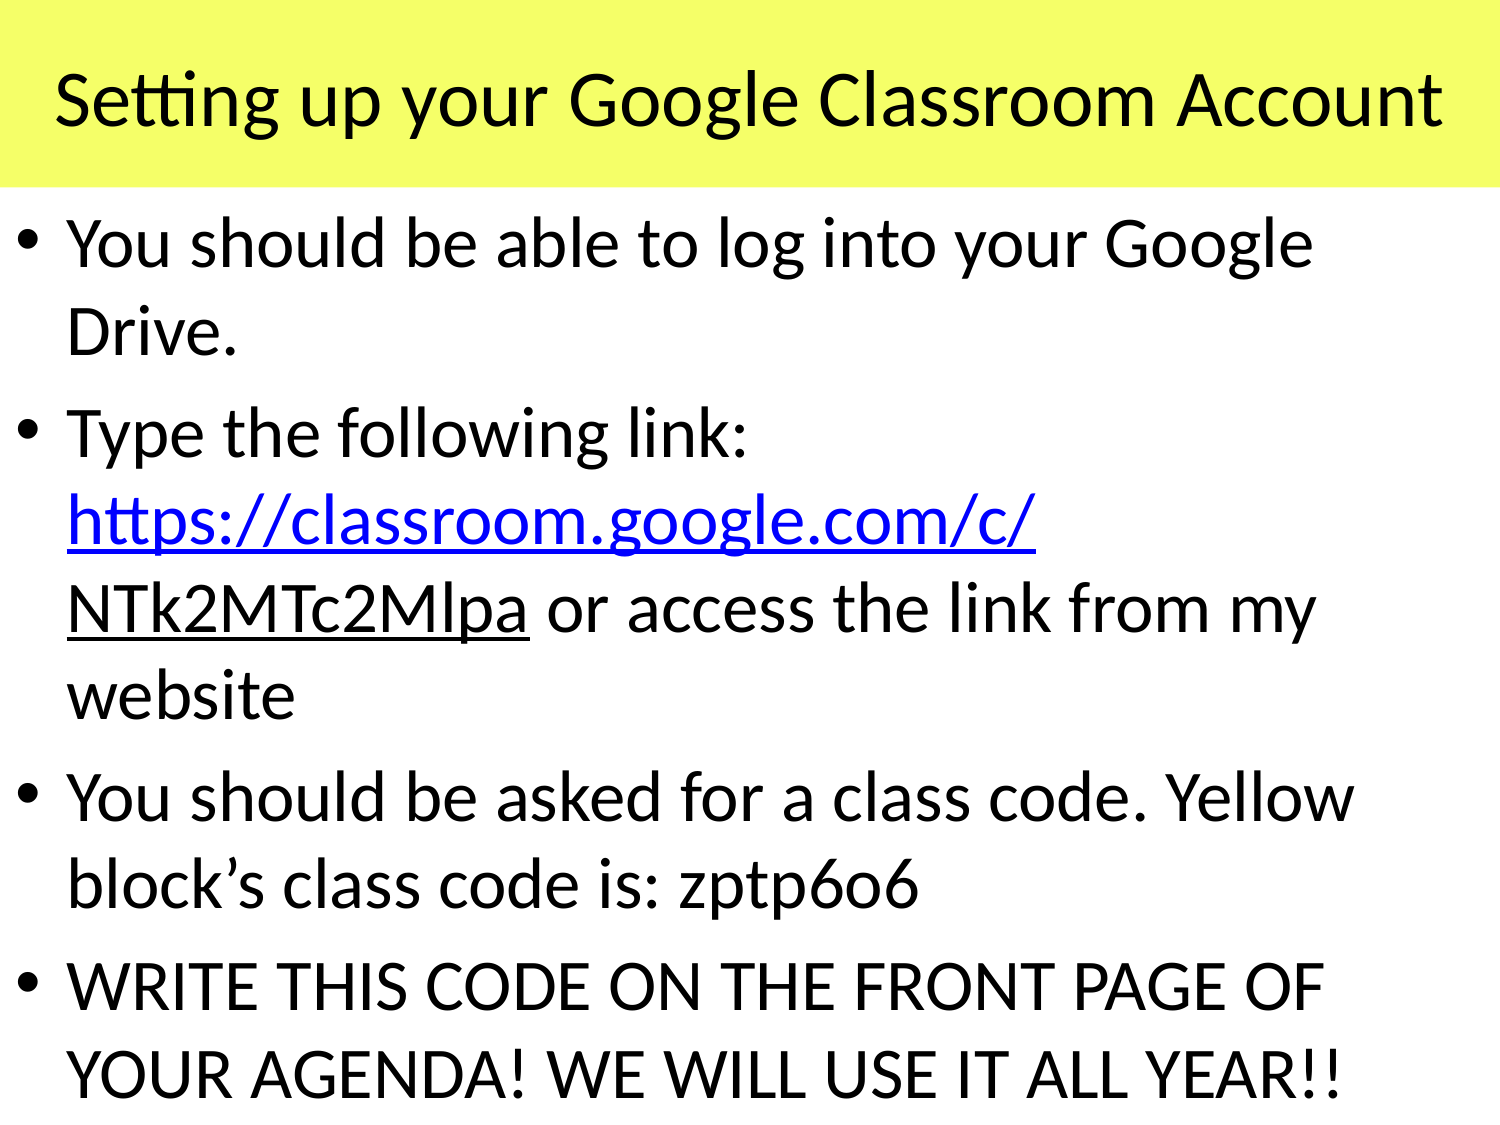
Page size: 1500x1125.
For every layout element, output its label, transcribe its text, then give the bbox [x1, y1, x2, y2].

list You should be able to log into your Google Drive. Type the following link: https://classroom.google.com/c/NTk2MTc2Mlpa or access the link from my website You should be asked for a class code. Yellow block’s class code is: zptp6o6 WRITE THIS CODE ON THE FRONT PAGE OF YOUR AGENDA! WE WILL USE IT ALL YEAR!! [0, 187, 1500, 1125]
title Setting up your Google Classroom Account [0, 0, 1500, 187]
